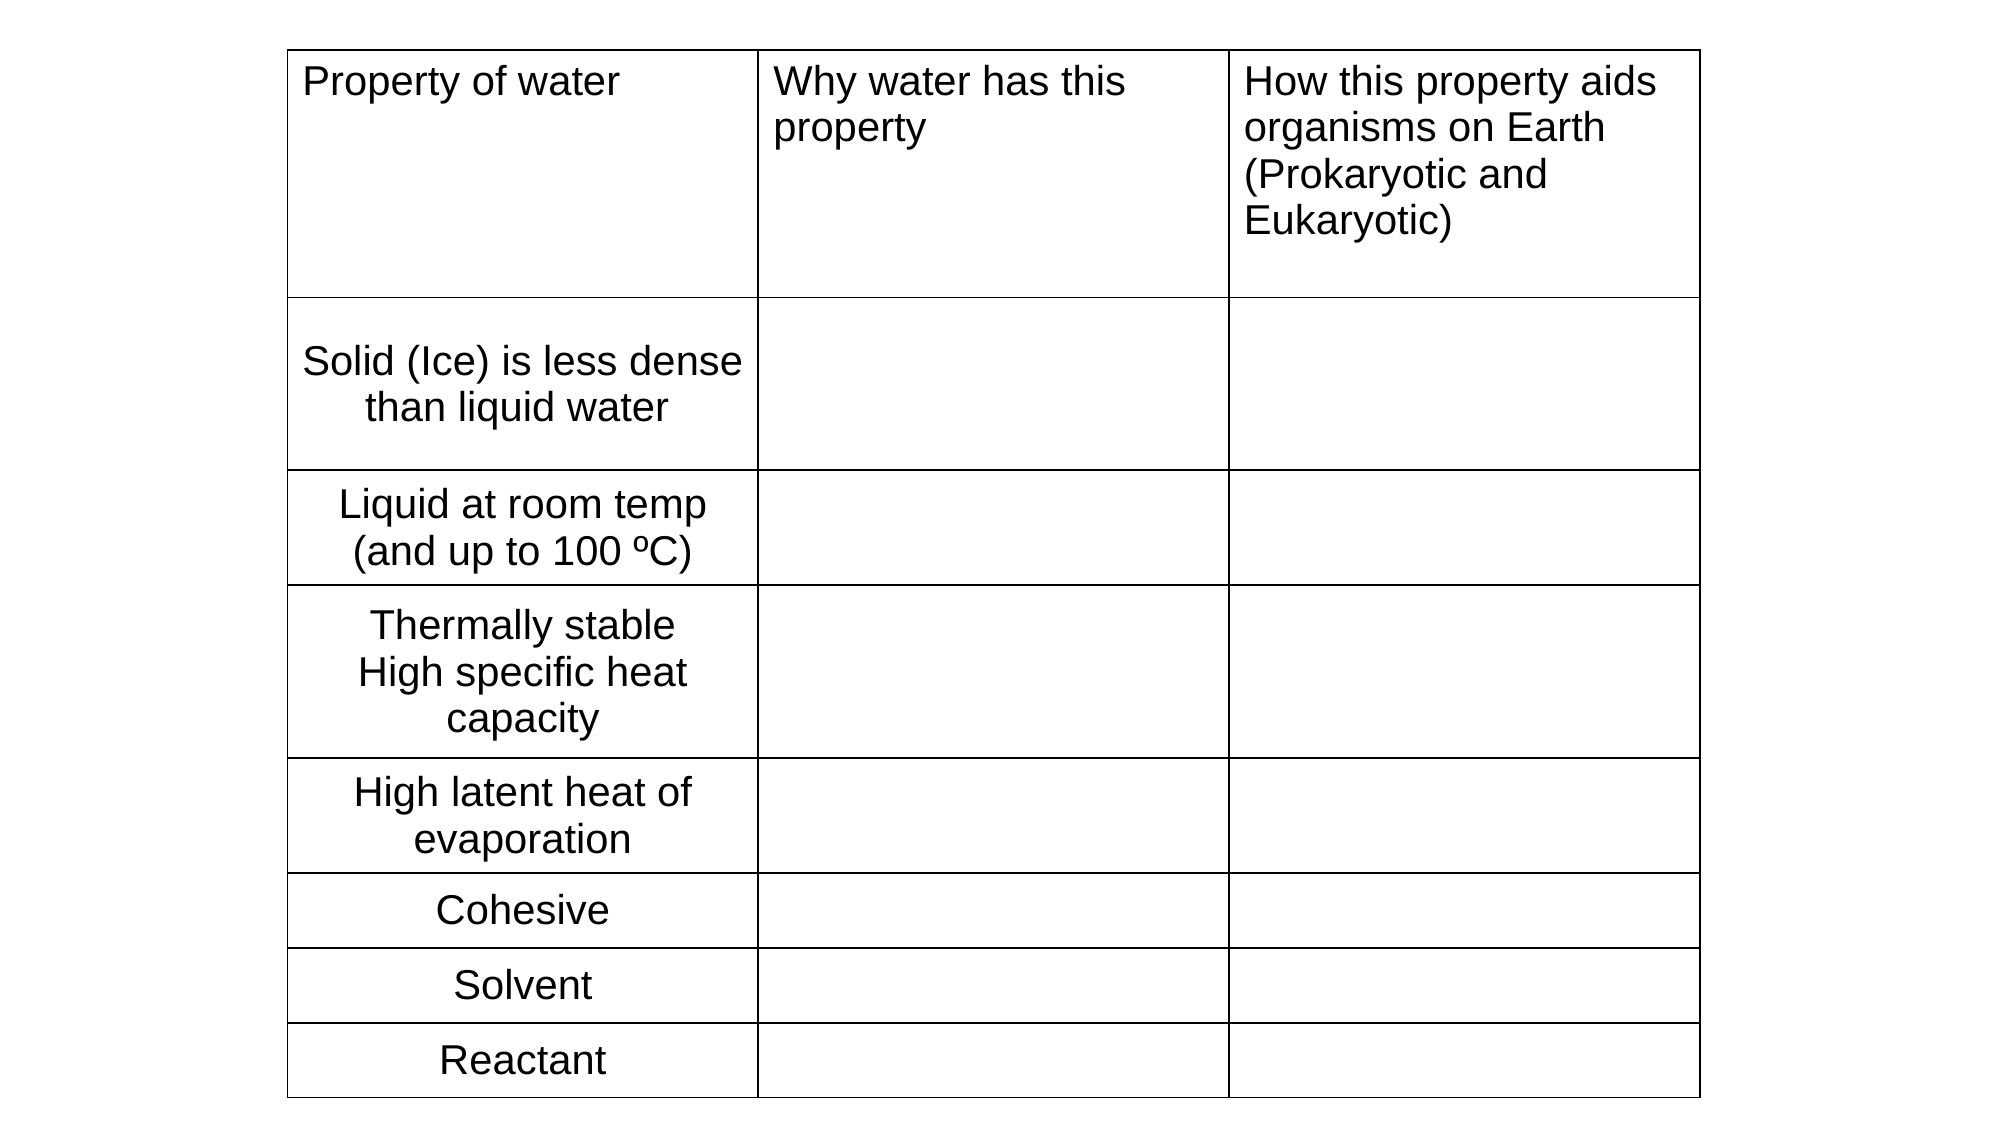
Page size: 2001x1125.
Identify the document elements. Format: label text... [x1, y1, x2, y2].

table_cell [1230, 874, 1699, 947]
table_cell [759, 759, 1228, 872]
table_cell Reactant [288, 1024, 757, 1097]
table_cell [759, 586, 1228, 757]
table_cell [1230, 949, 1699, 1022]
table_cell Thermally stable High specific heat capacity [288, 586, 757, 757]
table_cell [1230, 586, 1699, 757]
table_cell [759, 471, 1228, 584]
table_cell [1230, 1024, 1699, 1097]
table_header Property of water [288, 51, 757, 297]
table_cell [759, 1024, 1228, 1097]
table_cell [1230, 759, 1699, 872]
table_cell High latent heat of evaporation [288, 759, 757, 872]
table_cell Cohesive [288, 874, 757, 947]
table_cell [759, 949, 1228, 1022]
table_cell [759, 874, 1228, 947]
table_cell Liquid at room temp (and up to 100 ºC) [288, 471, 757, 584]
table_cell Solid (Ice) is less dense than liquid water [288, 298, 757, 469]
table_header Why water has this property [759, 51, 1228, 297]
table_cell [1230, 298, 1699, 469]
table_cell Solvent [288, 949, 757, 1022]
table_cell [759, 298, 1228, 469]
table_cell [1230, 471, 1699, 584]
table_header How this property aids organisms on Earth (Prokaryotic and Eukaryotic) [1230, 51, 1699, 297]
